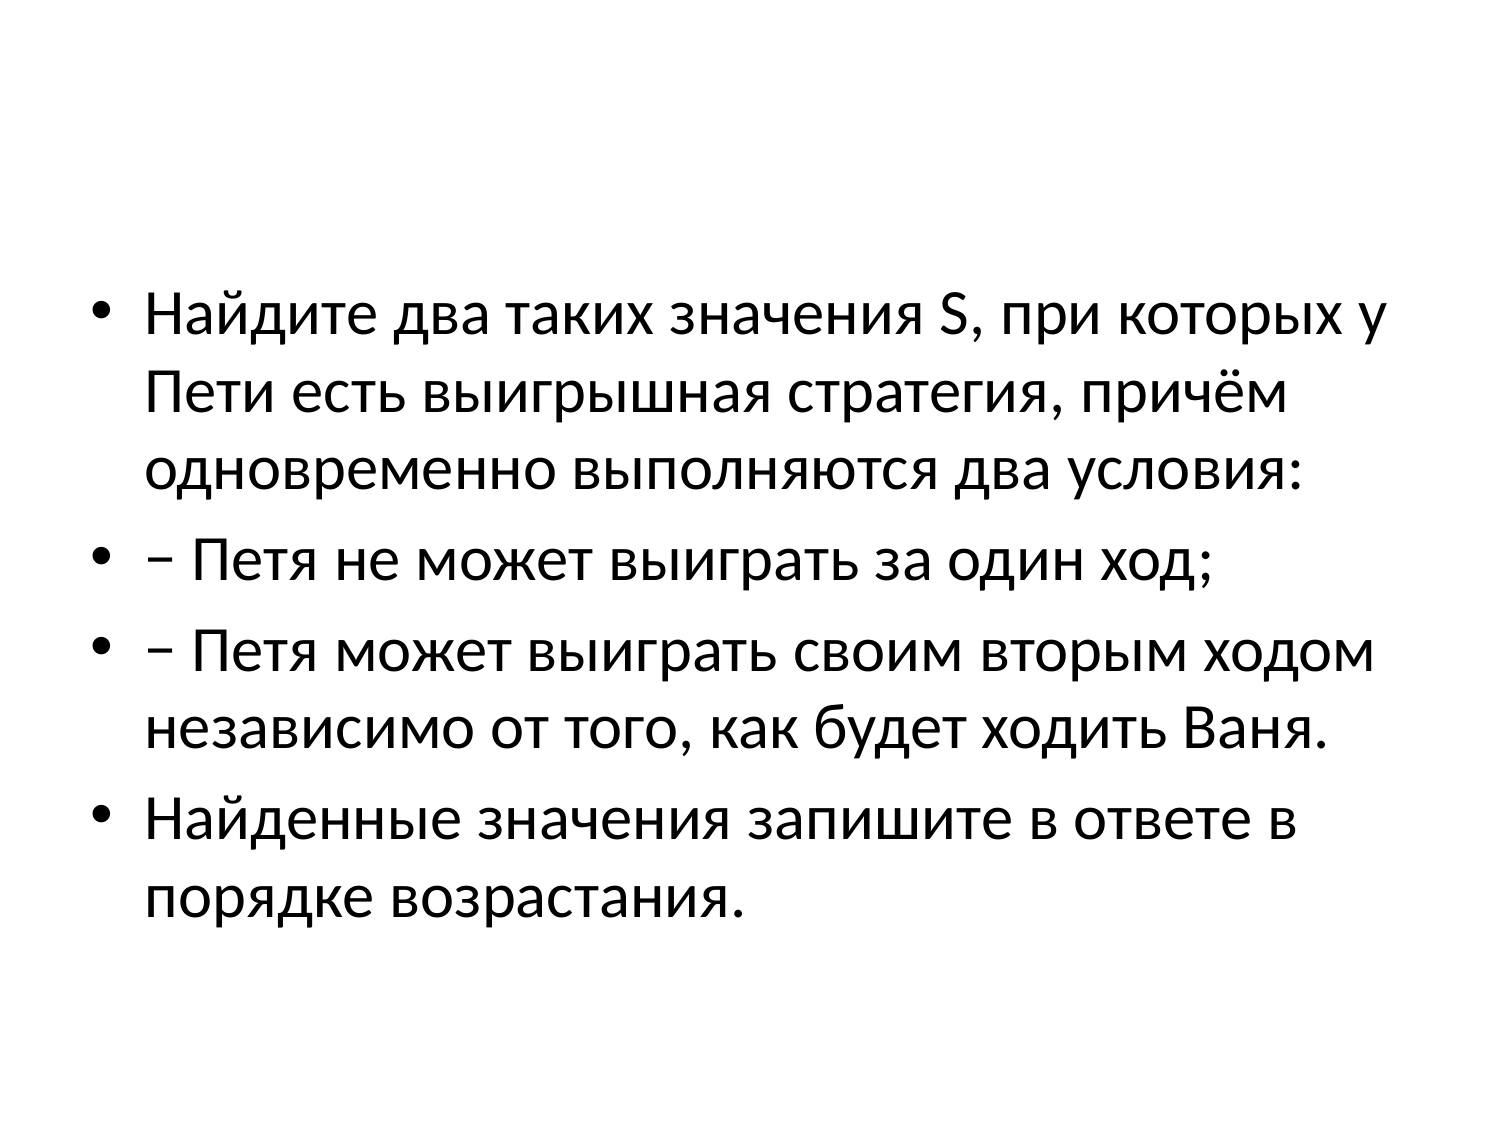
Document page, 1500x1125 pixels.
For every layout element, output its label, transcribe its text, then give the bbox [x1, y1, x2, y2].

list Найдите два таких значения S, при которых у Пети есть выигрышная стратегия, причём одновременно выполняются два условия: − Петя не может выиграть за один ход; − Петя может выиграть своим вторым ходом независимо от того, как будет ходить Ваня. Найденные значения запишите в ответе в порядке возрастания. [75, 262, 1425, 1005]
